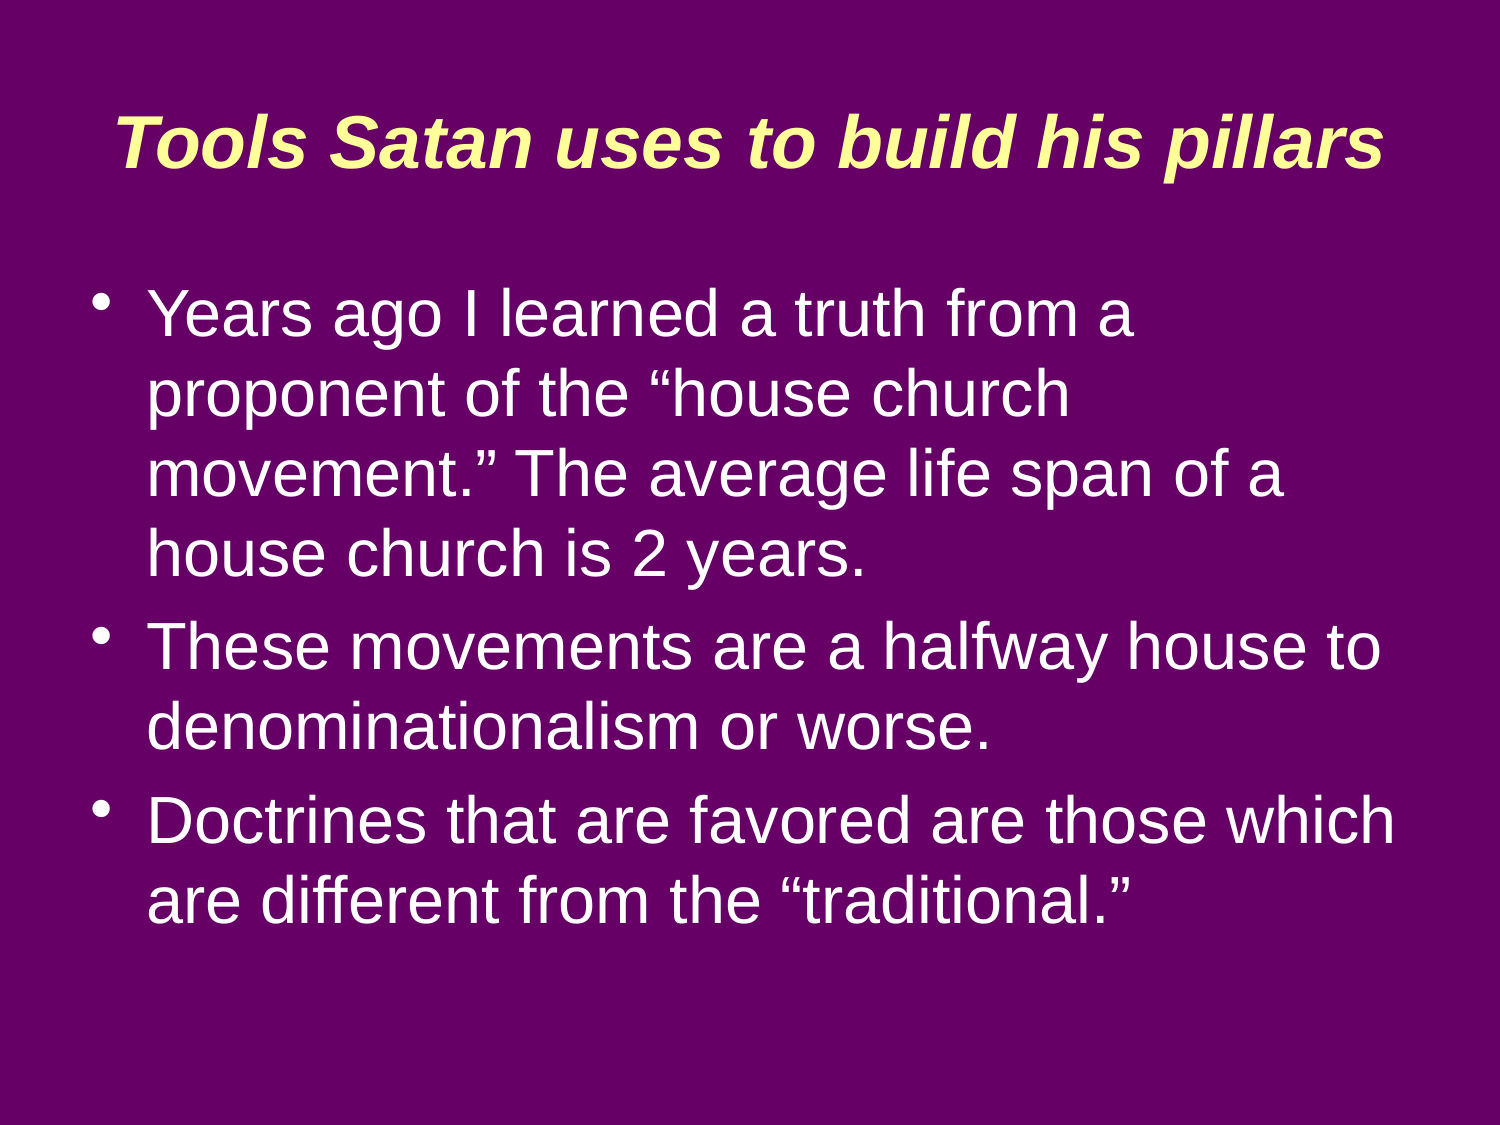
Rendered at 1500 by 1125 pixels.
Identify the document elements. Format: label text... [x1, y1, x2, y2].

title Tools Satan uses to build his pillars [75, 45, 1425, 233]
list Years ago I learned a truth from a proponent of the “house church movement.” The average life span of a house church is 2 years. These movements are a halfway house to denominationalism or worse. Doctrines that are favored are those which are different from the “traditional.” [75, 262, 1425, 1005]
